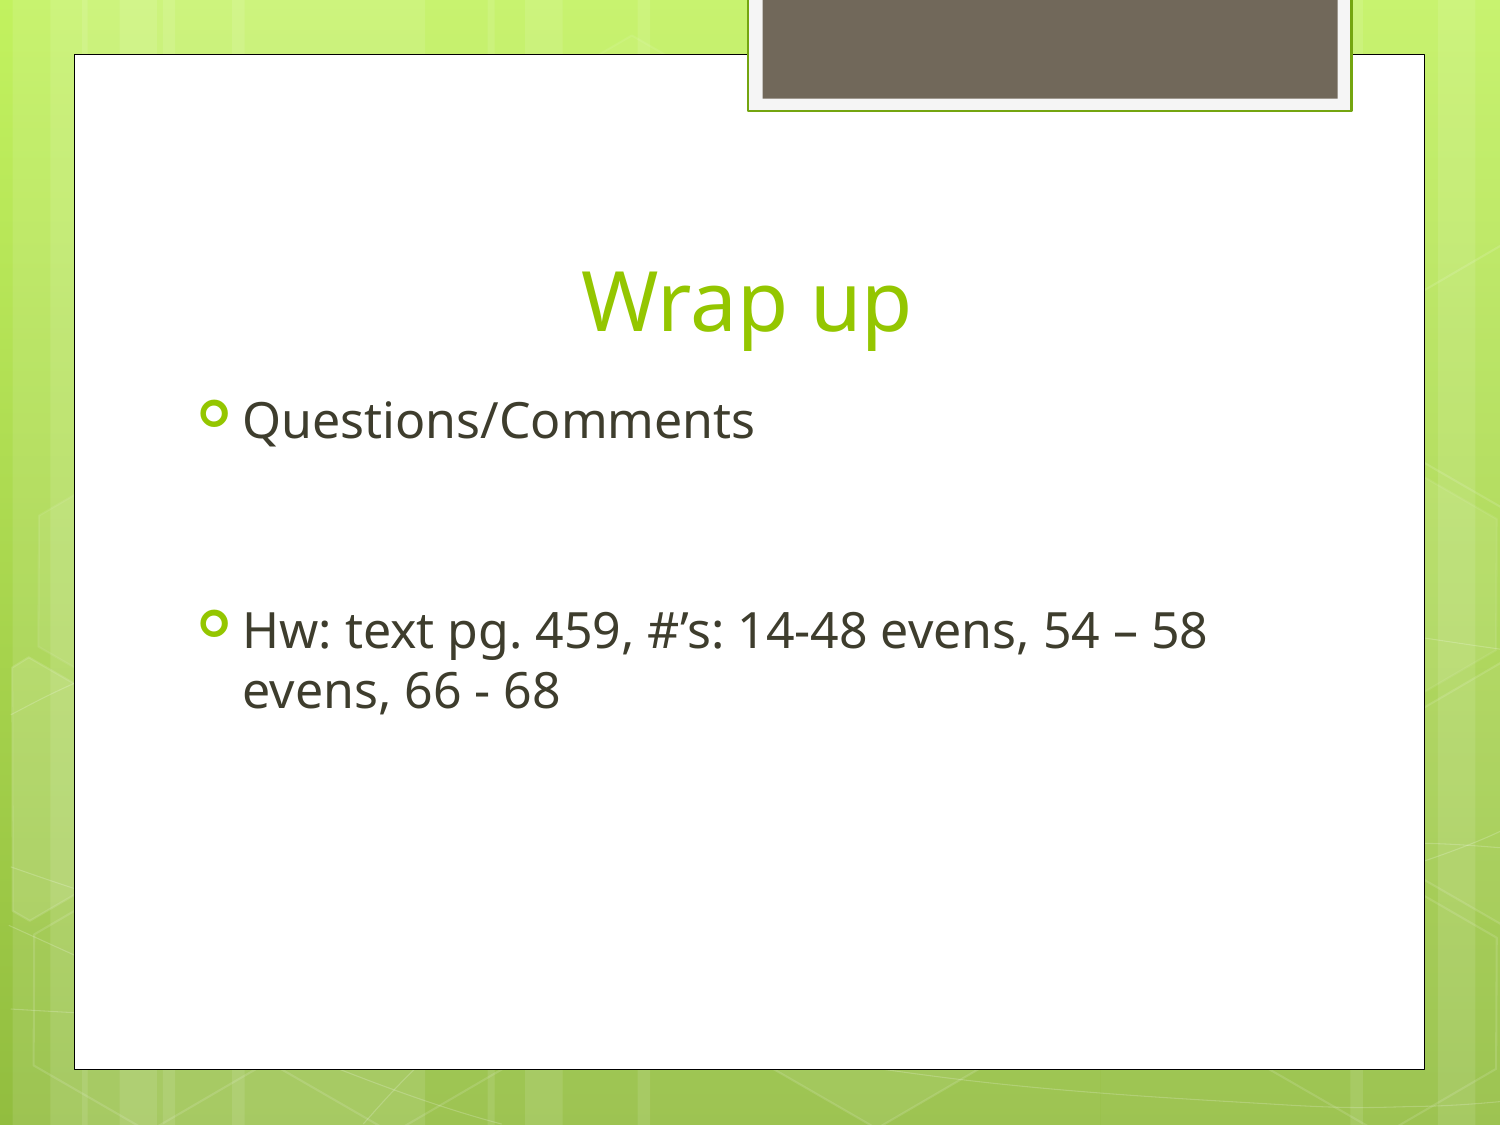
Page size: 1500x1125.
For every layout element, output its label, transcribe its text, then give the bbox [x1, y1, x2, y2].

list Questions/Comments Hw: text pg. 459, #’s: 14-48 evens, 54 – 58 evens, 66 - 68 [171, 381, 1283, 957]
title Wrap up [171, 168, 1324, 357]
